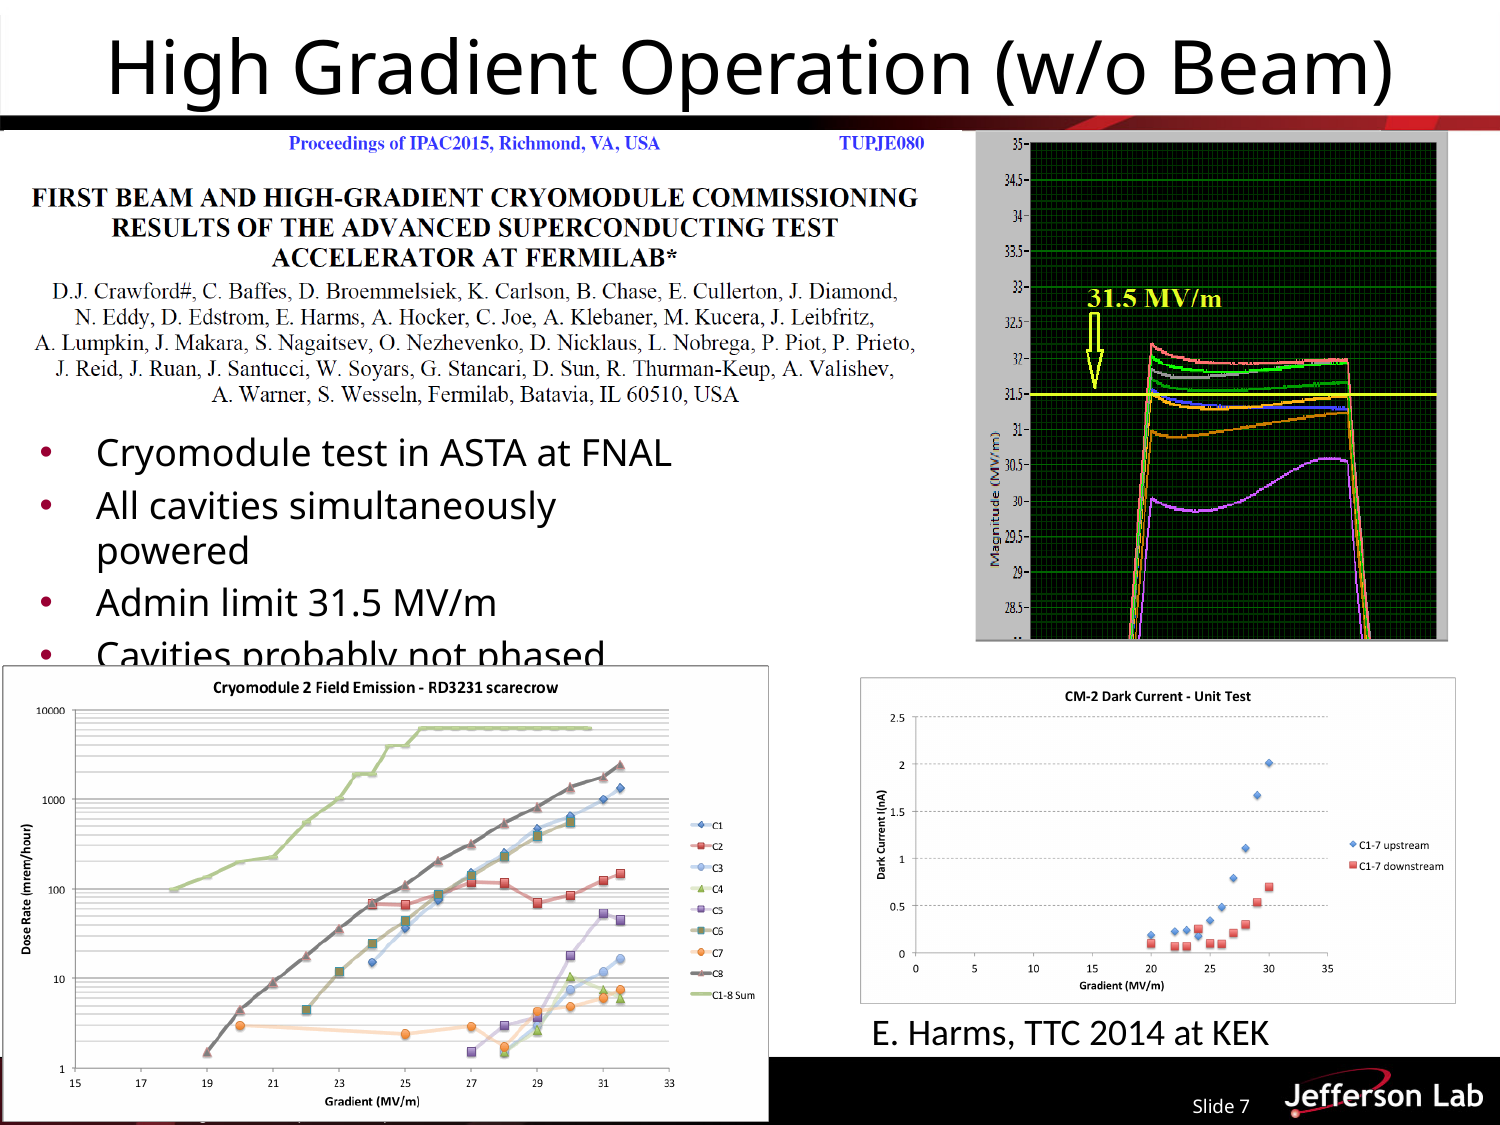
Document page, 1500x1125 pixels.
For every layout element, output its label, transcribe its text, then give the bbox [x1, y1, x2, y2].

list Cryomodule test in ASTA at FNAL All cavities simultaneously powered Admin limit 31.5 MV/m Cavities probably not phased [24, 421, 732, 610]
picture [0, 0, 1500, 1125]
slide_number Slide 7 [1046, 1092, 1397, 1124]
title High Gradient Operation (w/o Beam) [75, 31, 1425, 98]
text_box E. Harms, TTC 2014 at KEK [856, 1008, 1285, 1061]
